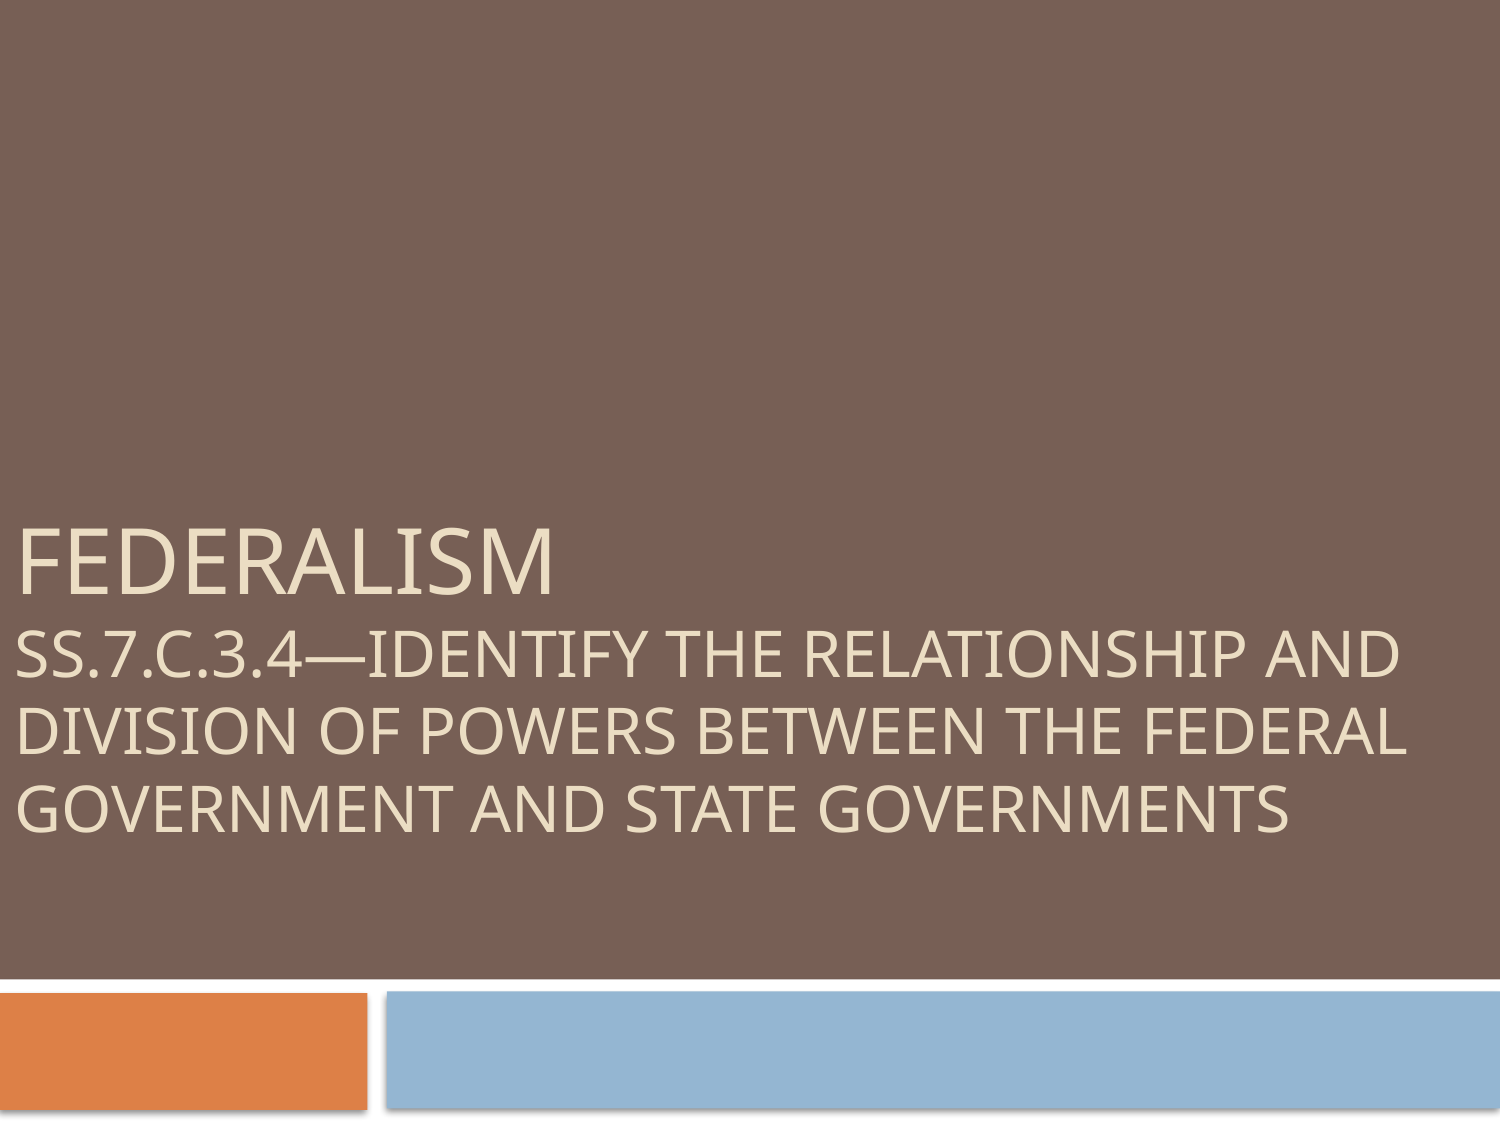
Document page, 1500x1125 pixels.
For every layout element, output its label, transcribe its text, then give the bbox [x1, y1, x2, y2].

title Federalism SS.7.C.3.4—identify the relationship and division of powers between the federal government and state governments [0, 162, 1450, 963]
